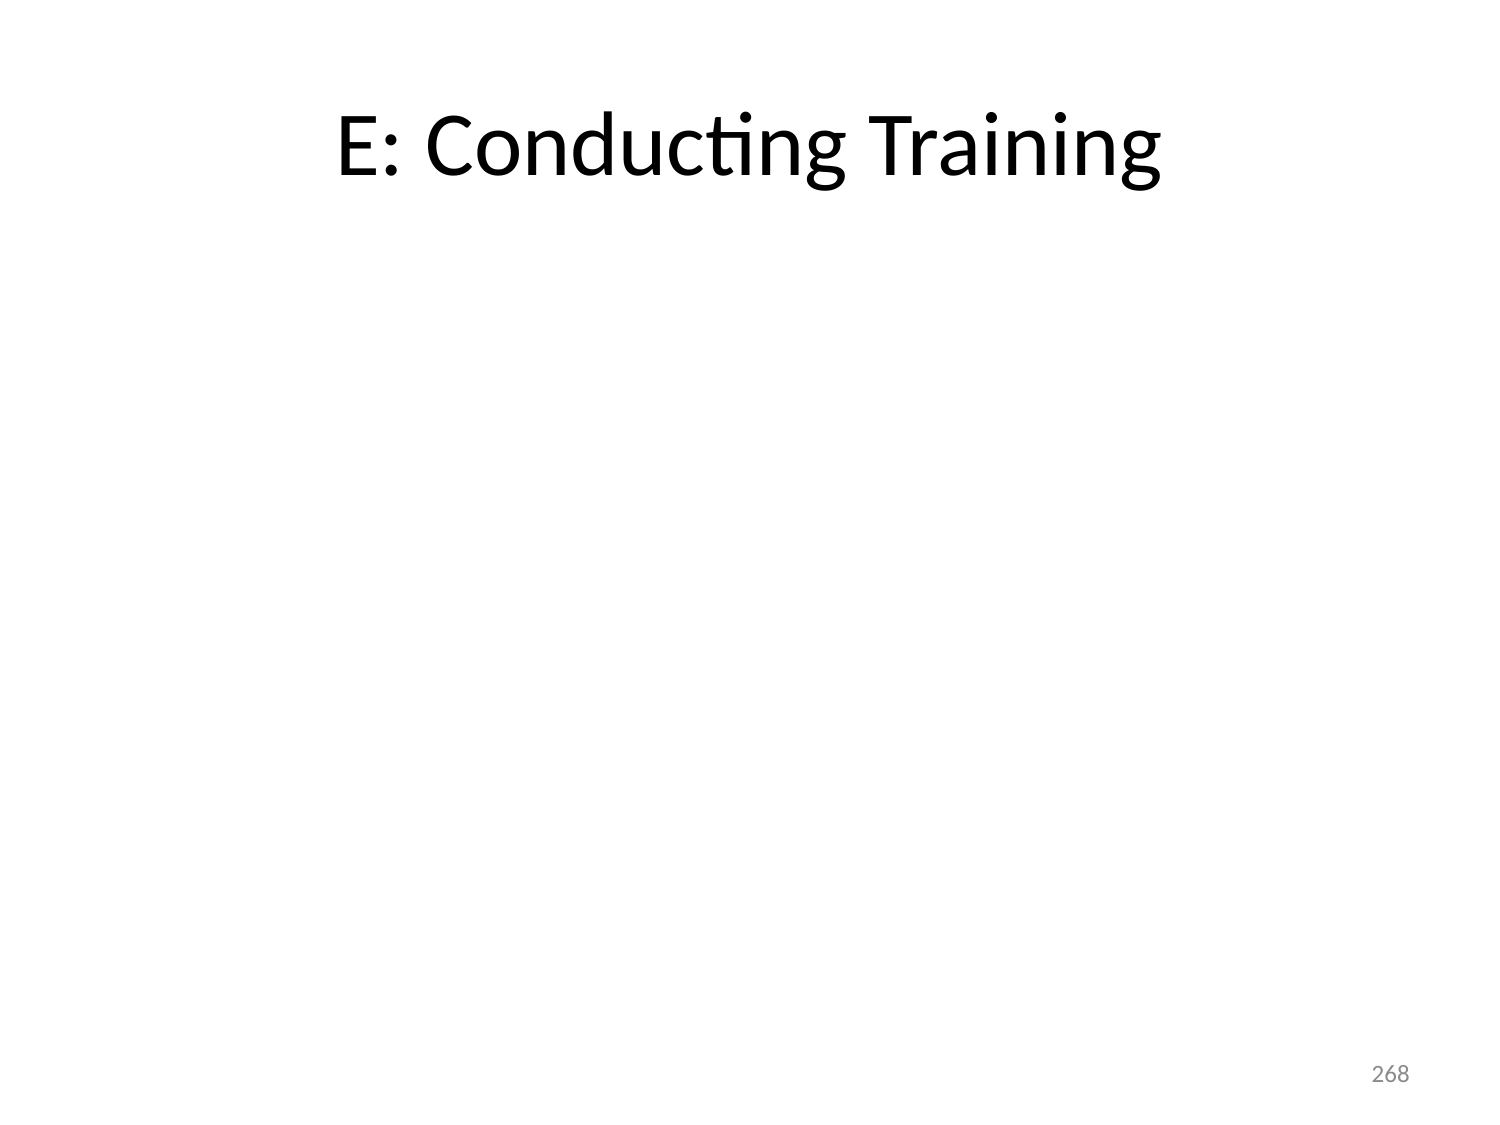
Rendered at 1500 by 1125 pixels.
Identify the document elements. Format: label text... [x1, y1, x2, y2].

slide_number 268 [1074, 1042, 1425, 1103]
title E: Conducting Training [75, 45, 1425, 233]
